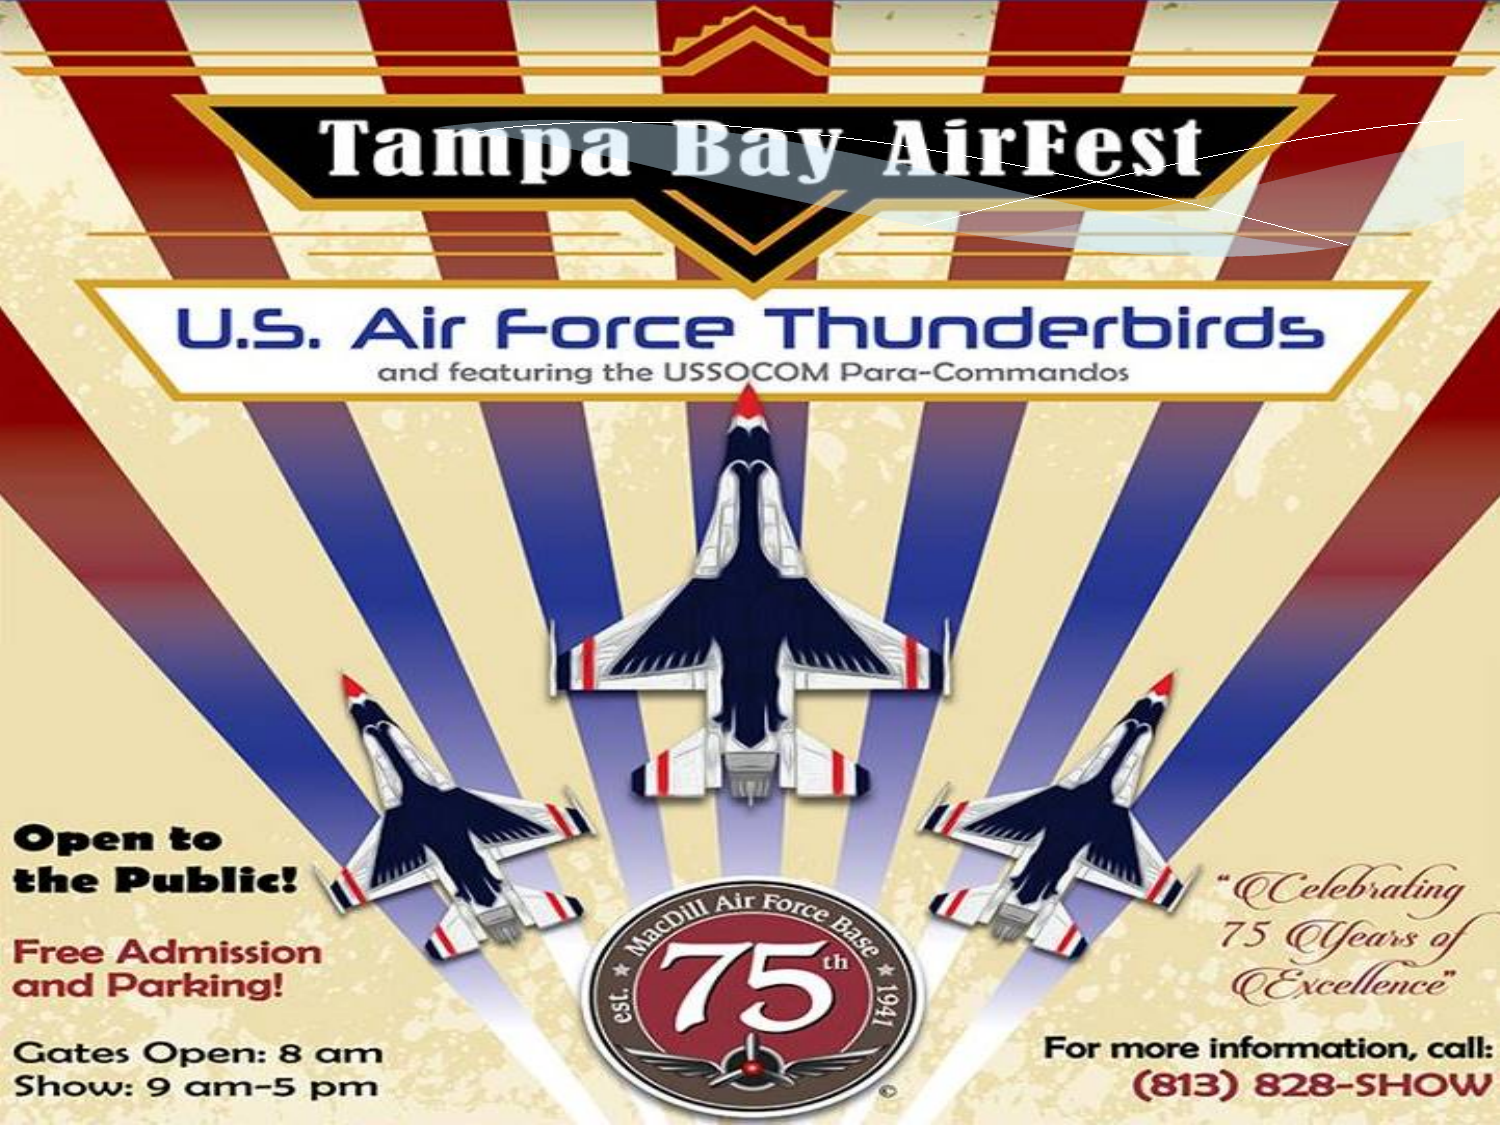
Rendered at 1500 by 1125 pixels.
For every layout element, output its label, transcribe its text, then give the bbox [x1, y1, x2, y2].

picture [0, 0, 1500, 1125]
title AIRSPACE [1123, 140, 1464, 248]
